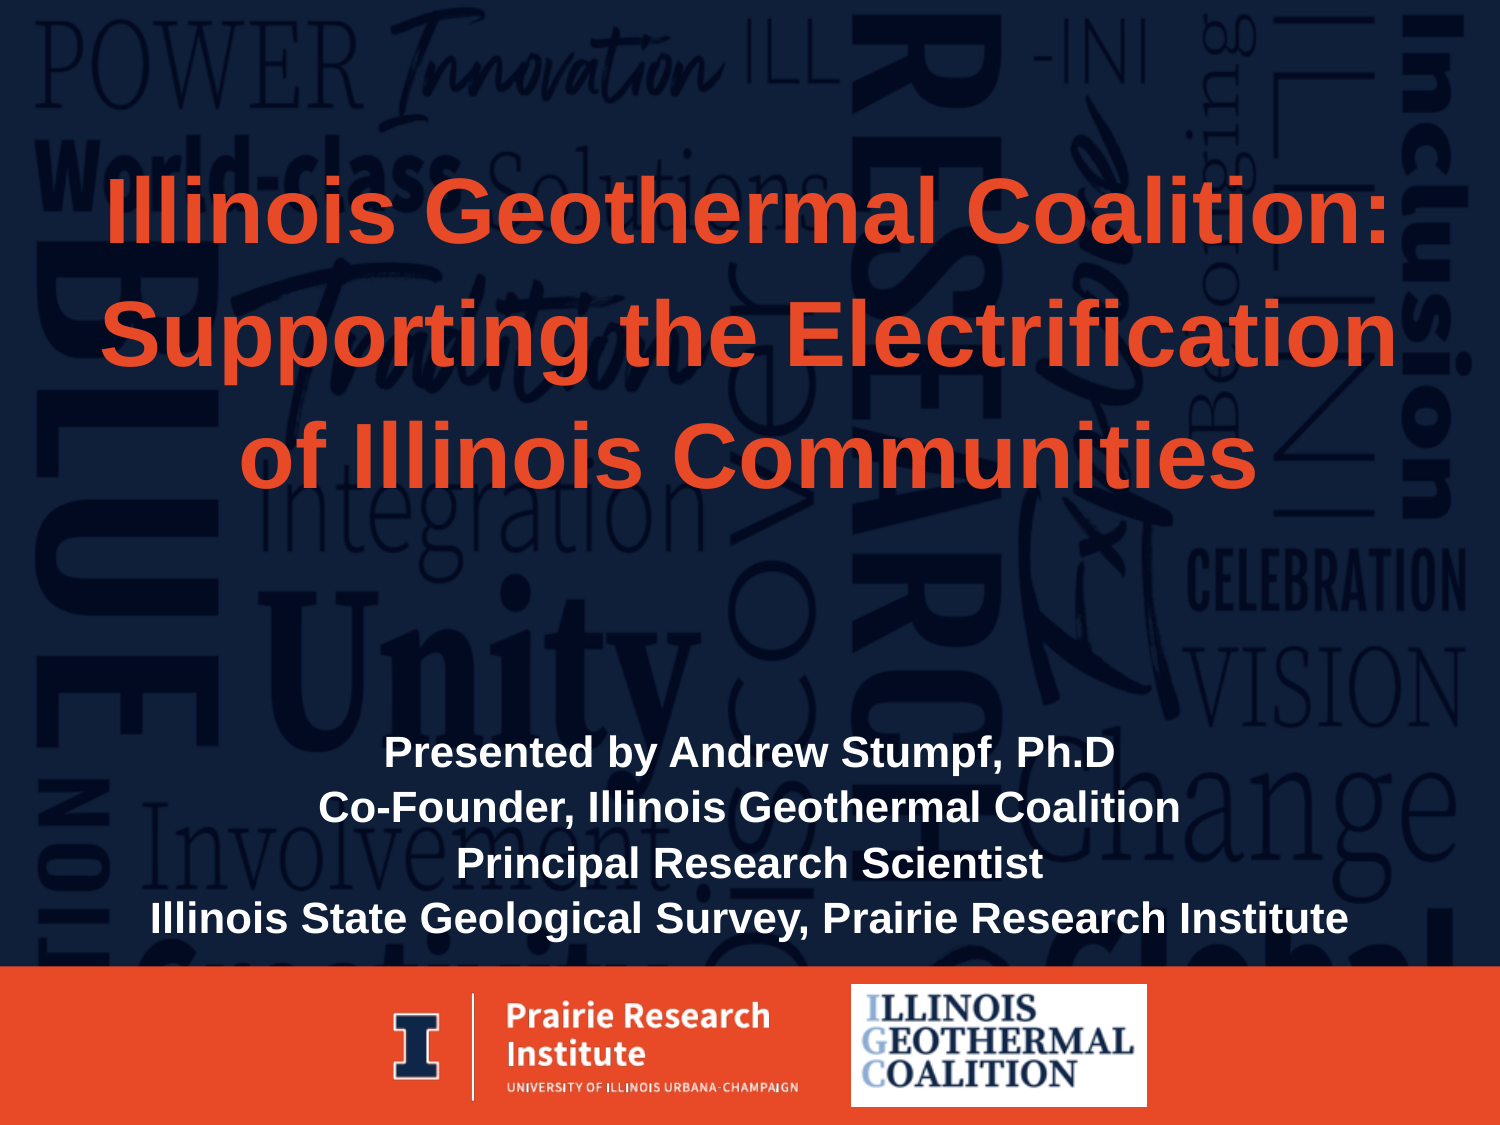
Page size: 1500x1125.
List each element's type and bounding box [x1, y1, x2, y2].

picture [0, 0, 1500, 1125]
text_box [361, 960, 1147, 1125]
